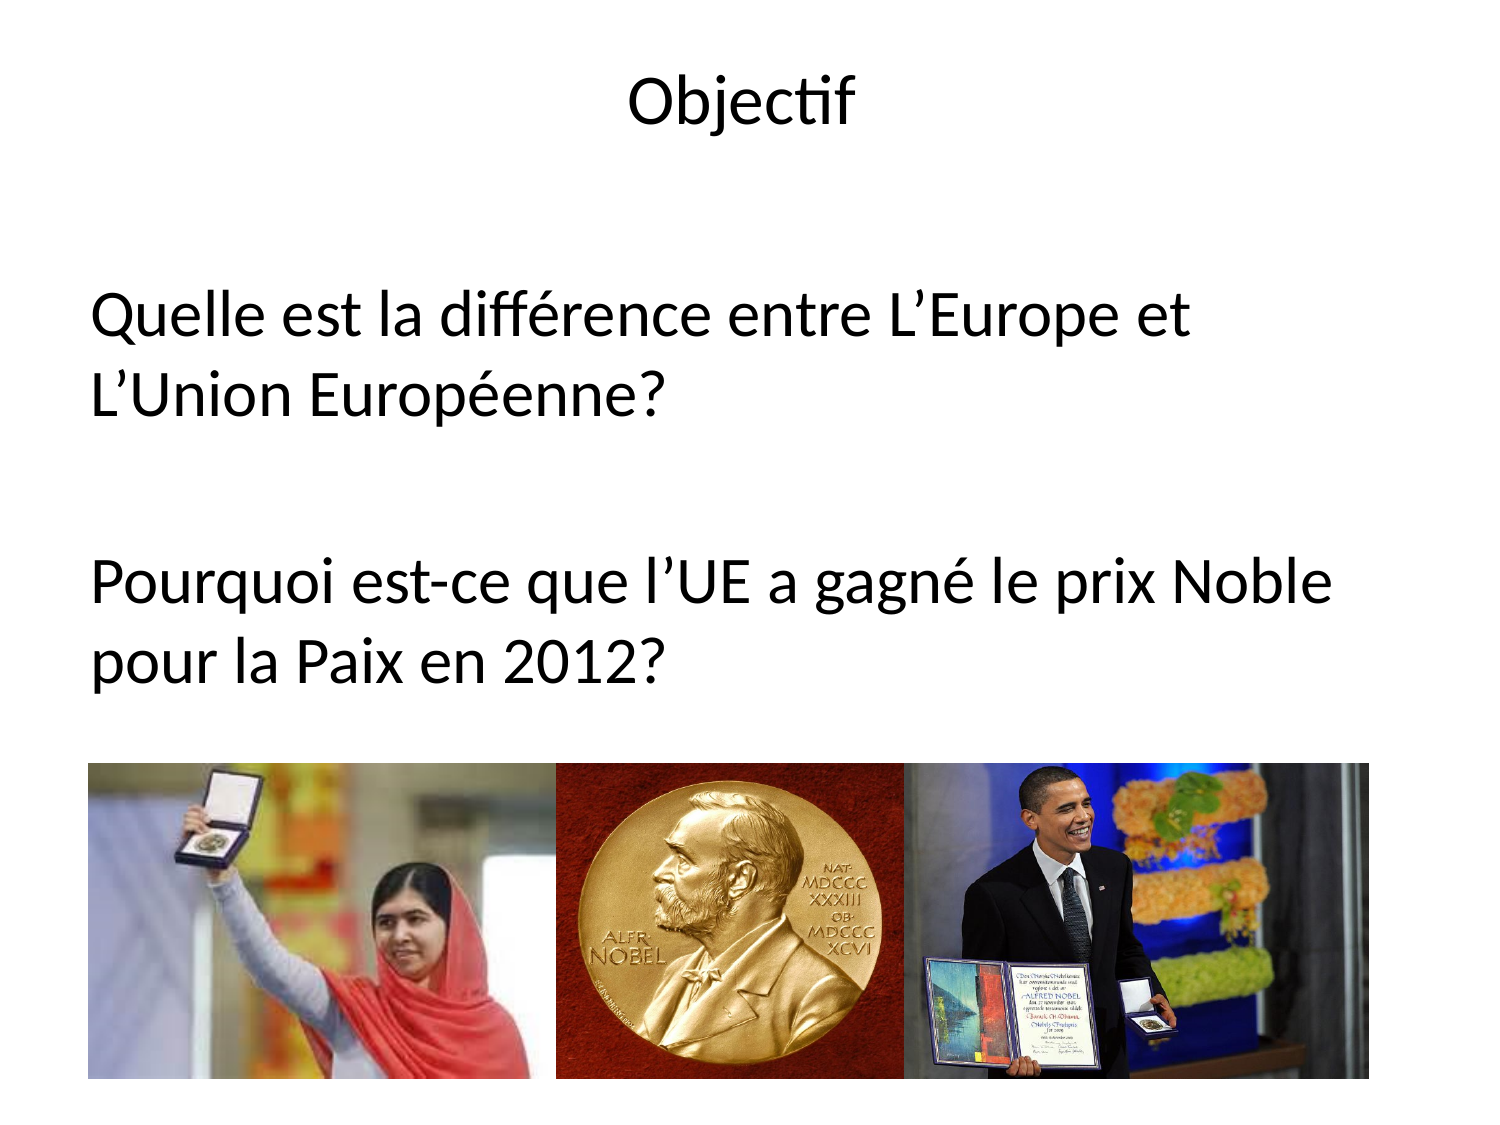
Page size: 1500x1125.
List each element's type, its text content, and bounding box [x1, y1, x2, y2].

list Quelle est la différence entre L’Europe et L’Union Européenne? Pourquoi est-ce que l’UE a gagné le prix Noble pour la Paix en 2012? [75, 262, 1425, 1005]
picture [88, 763, 1369, 1080]
title Objectif [75, 45, 1425, 233]
